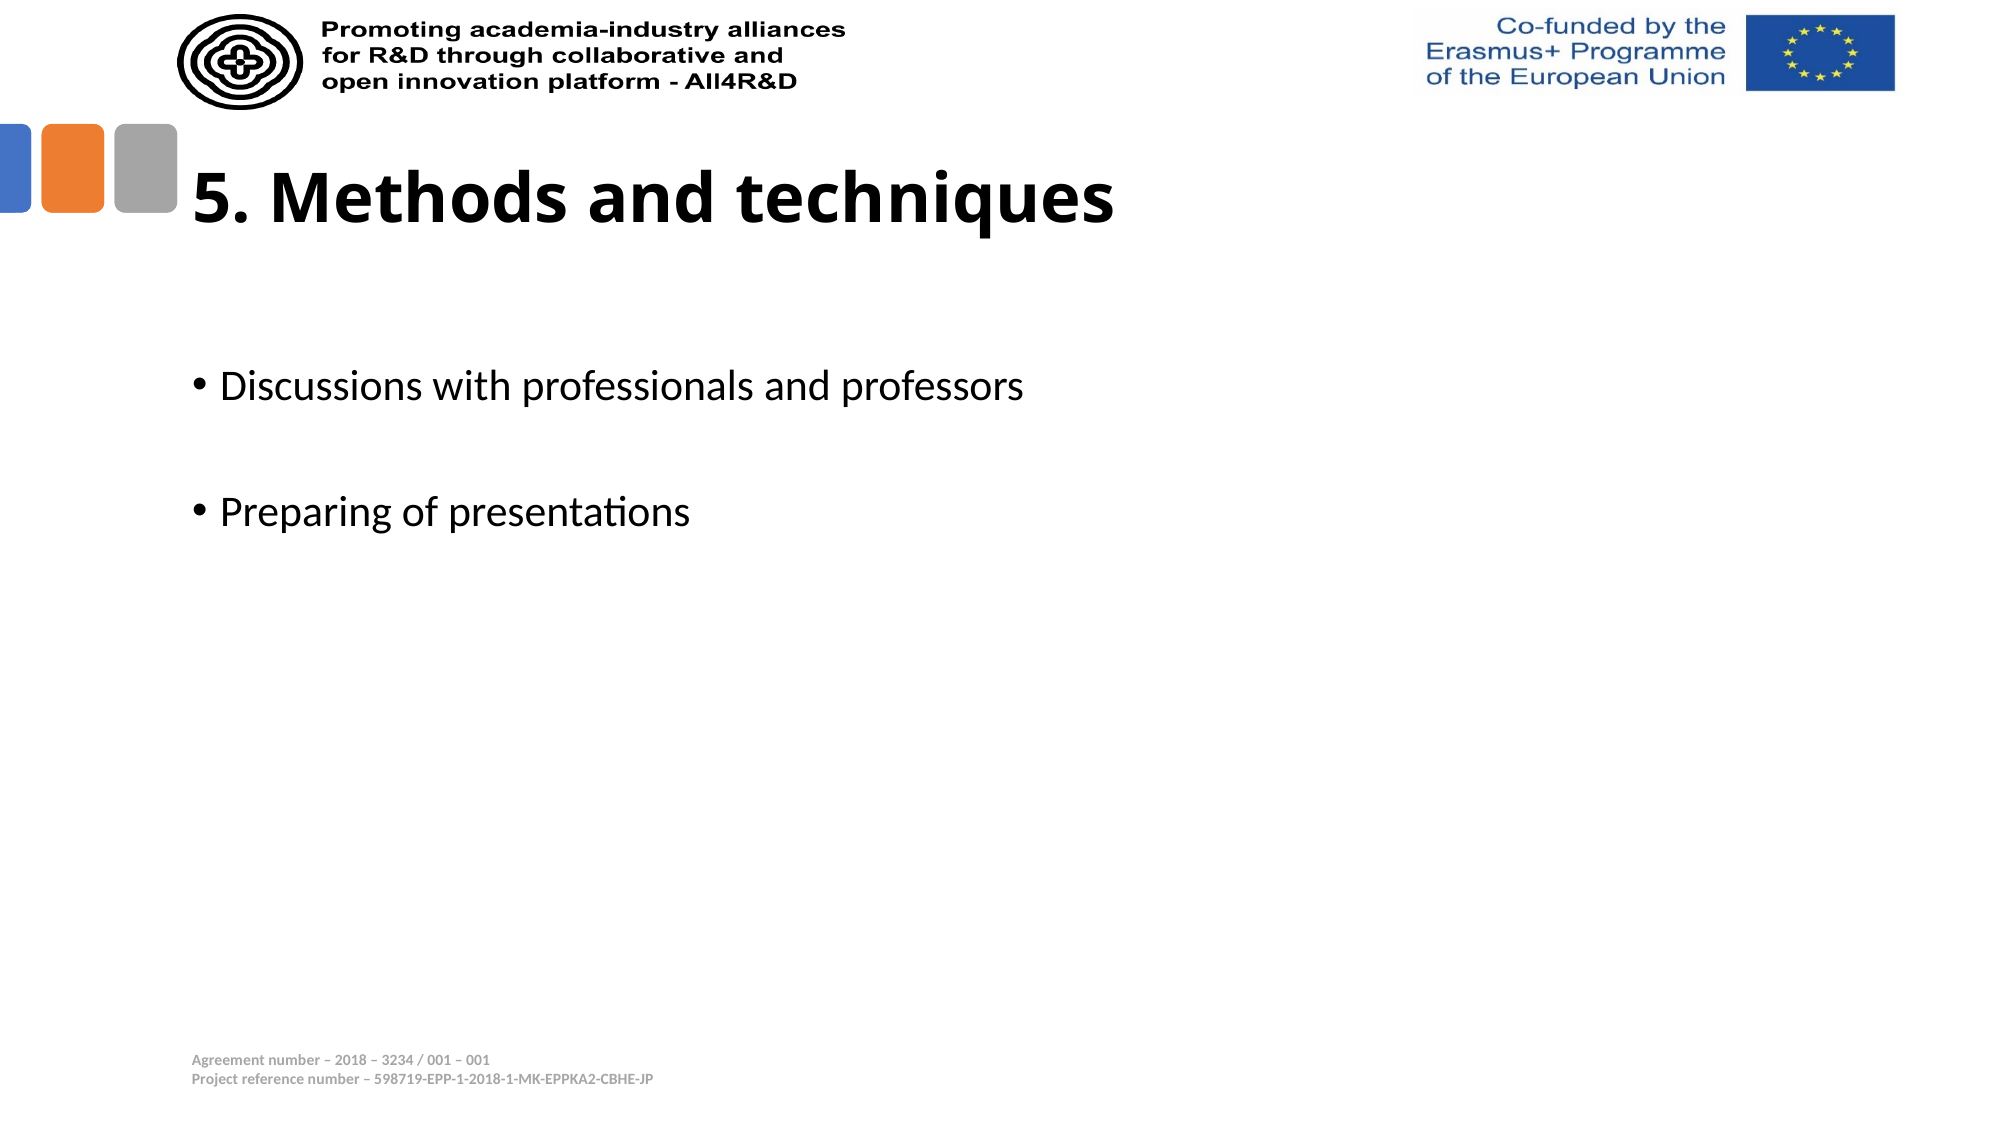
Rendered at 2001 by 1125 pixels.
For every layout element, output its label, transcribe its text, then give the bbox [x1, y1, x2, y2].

picture [177, 14, 845, 110]
title 5. Methods and techniques [177, 124, 1903, 278]
picture [1414, 8, 1903, 97]
list Discussions with professionals and professors Preparing of presentations [177, 287, 1677, 1001]
